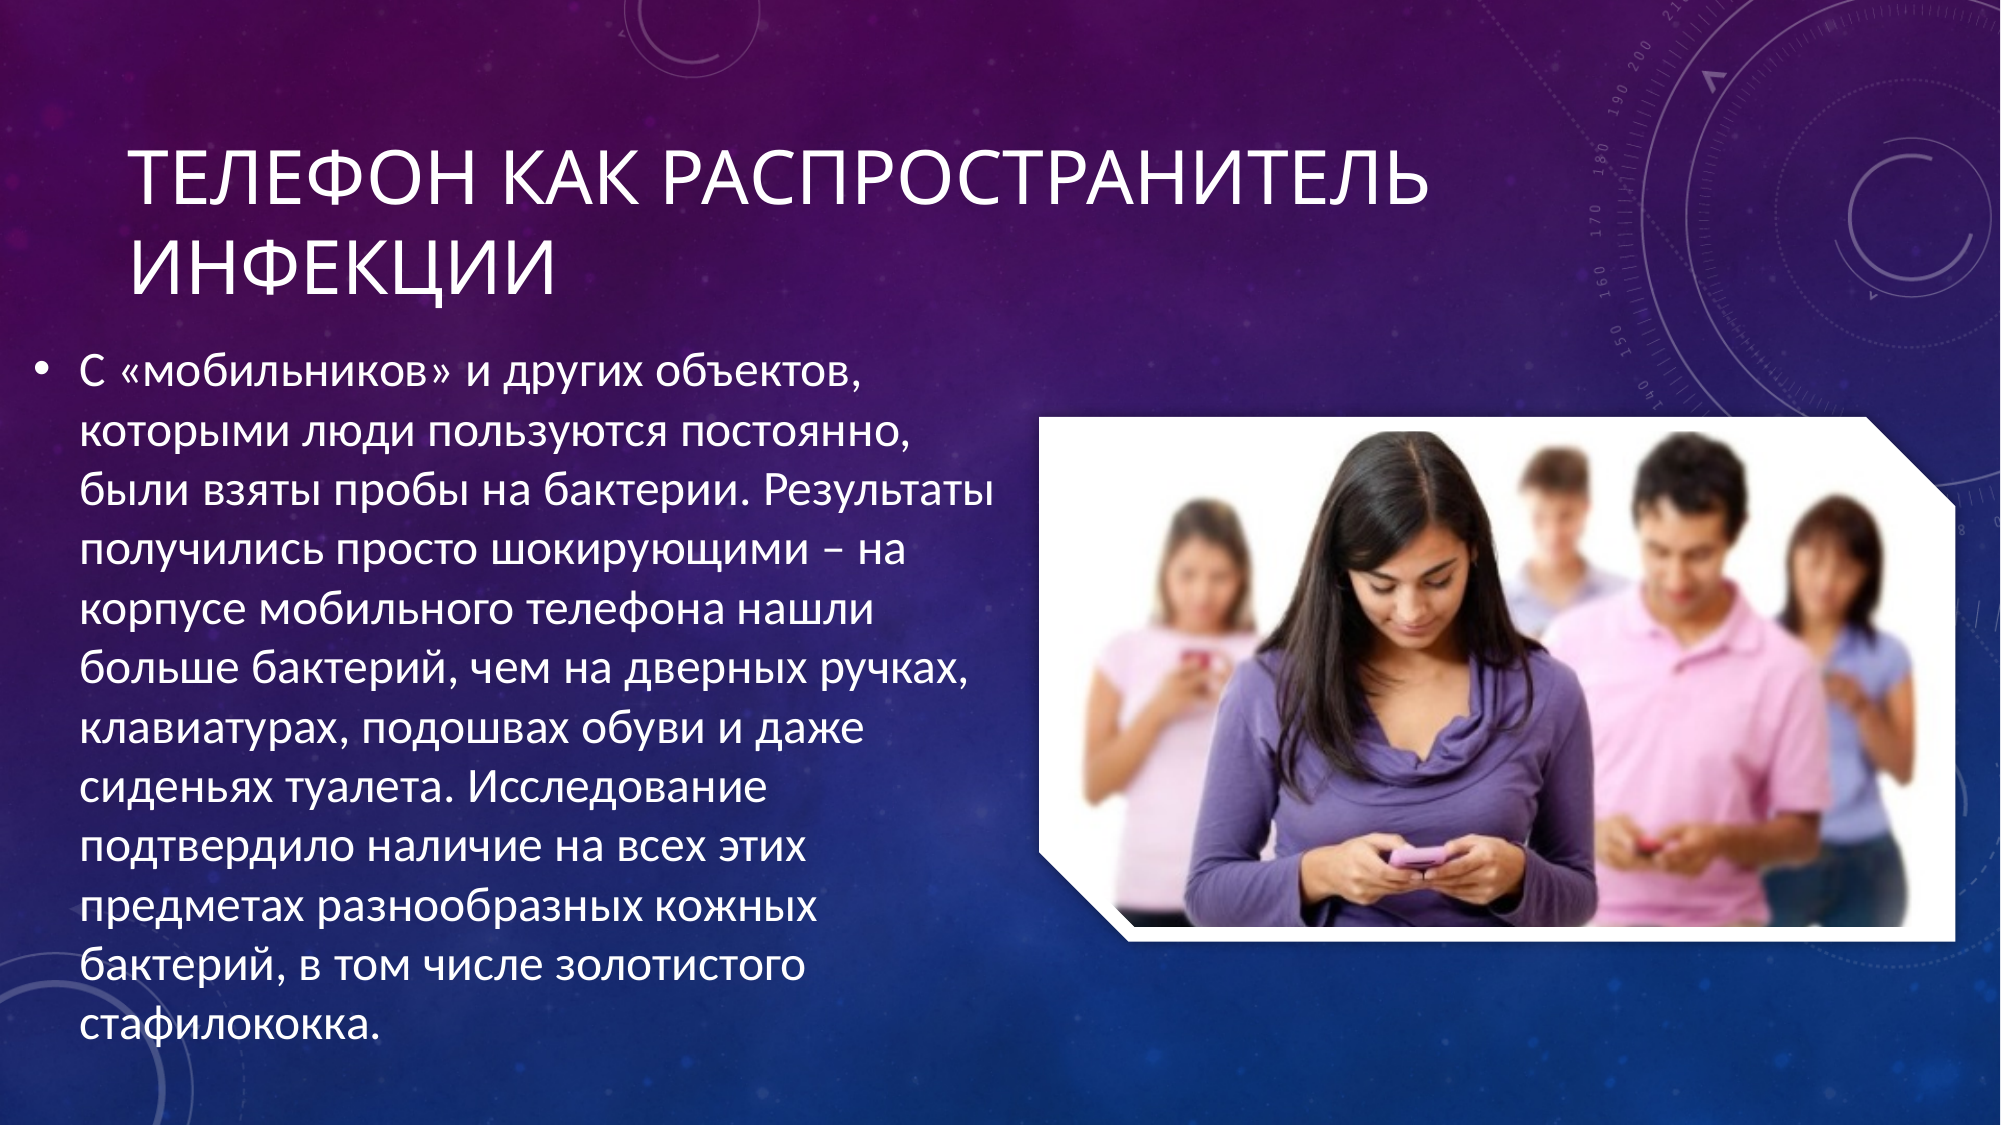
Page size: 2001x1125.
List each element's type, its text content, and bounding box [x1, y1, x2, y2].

list С «мобильников» и других объектов, которыми люди пользуются постоянно, были взяты пробы на бактерии. Результаты получились просто шокирующими – на корпусе мобильного телефона нашли больше бактерий, чем на дверных ручках, клавиатурах, подошвах обуви и даже сиденьях туалета. Исследование подтвердило наличие на всех этих предметах разнообразных кожных бактерий, в том числе золотистого стафилококка. [18, 329, 1018, 1059]
title Телефон как распространитель инфекции [112, 99, 1775, 339]
picture [0, 0, 2001, 1125]
